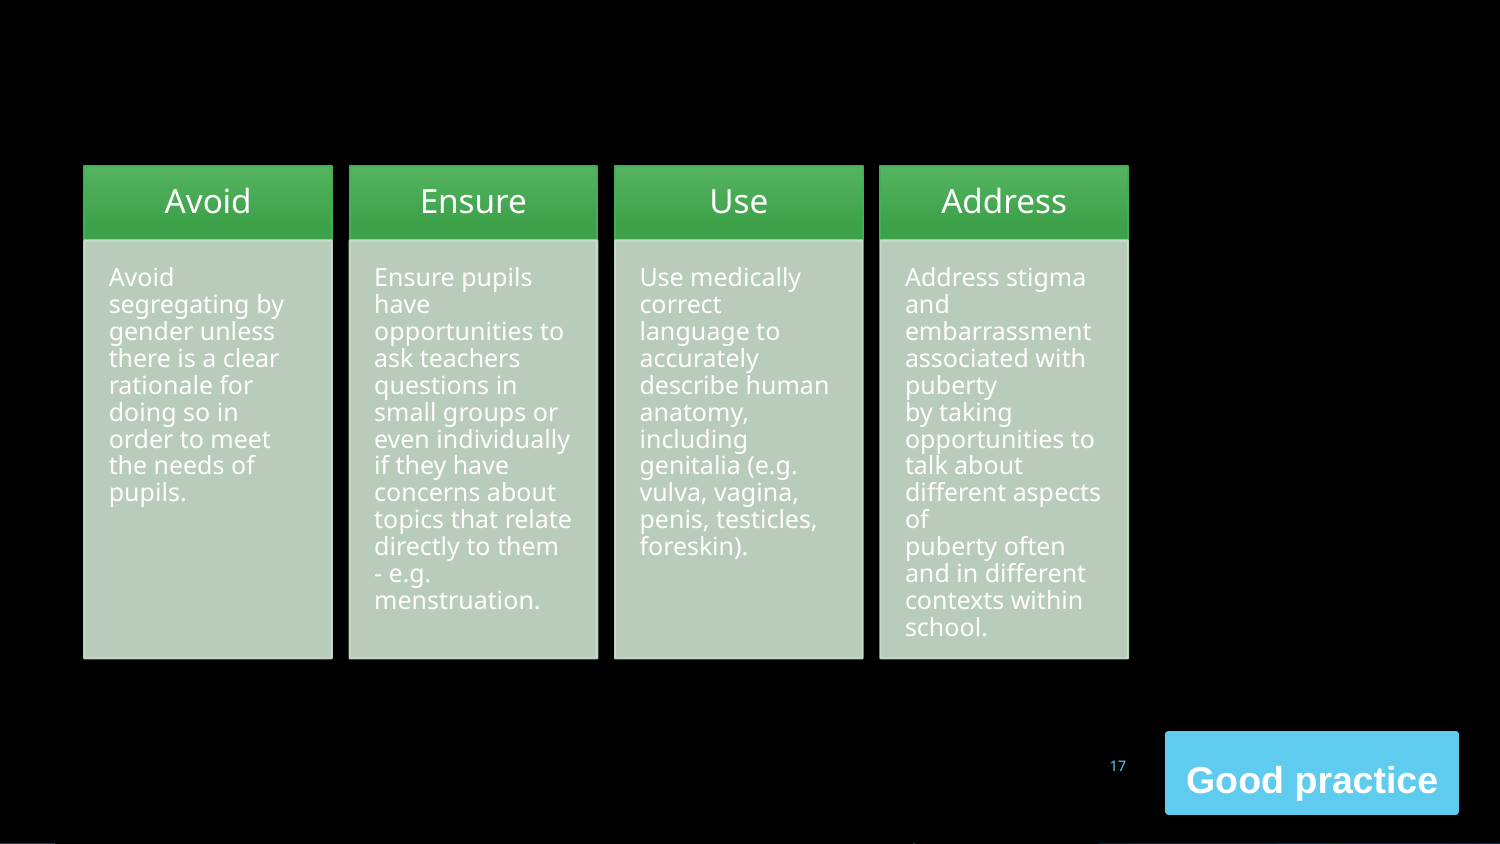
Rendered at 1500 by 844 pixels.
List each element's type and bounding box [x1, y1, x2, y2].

text_box [0, 0, 1500, 844]
text_box [82, 80, 1130, 744]
